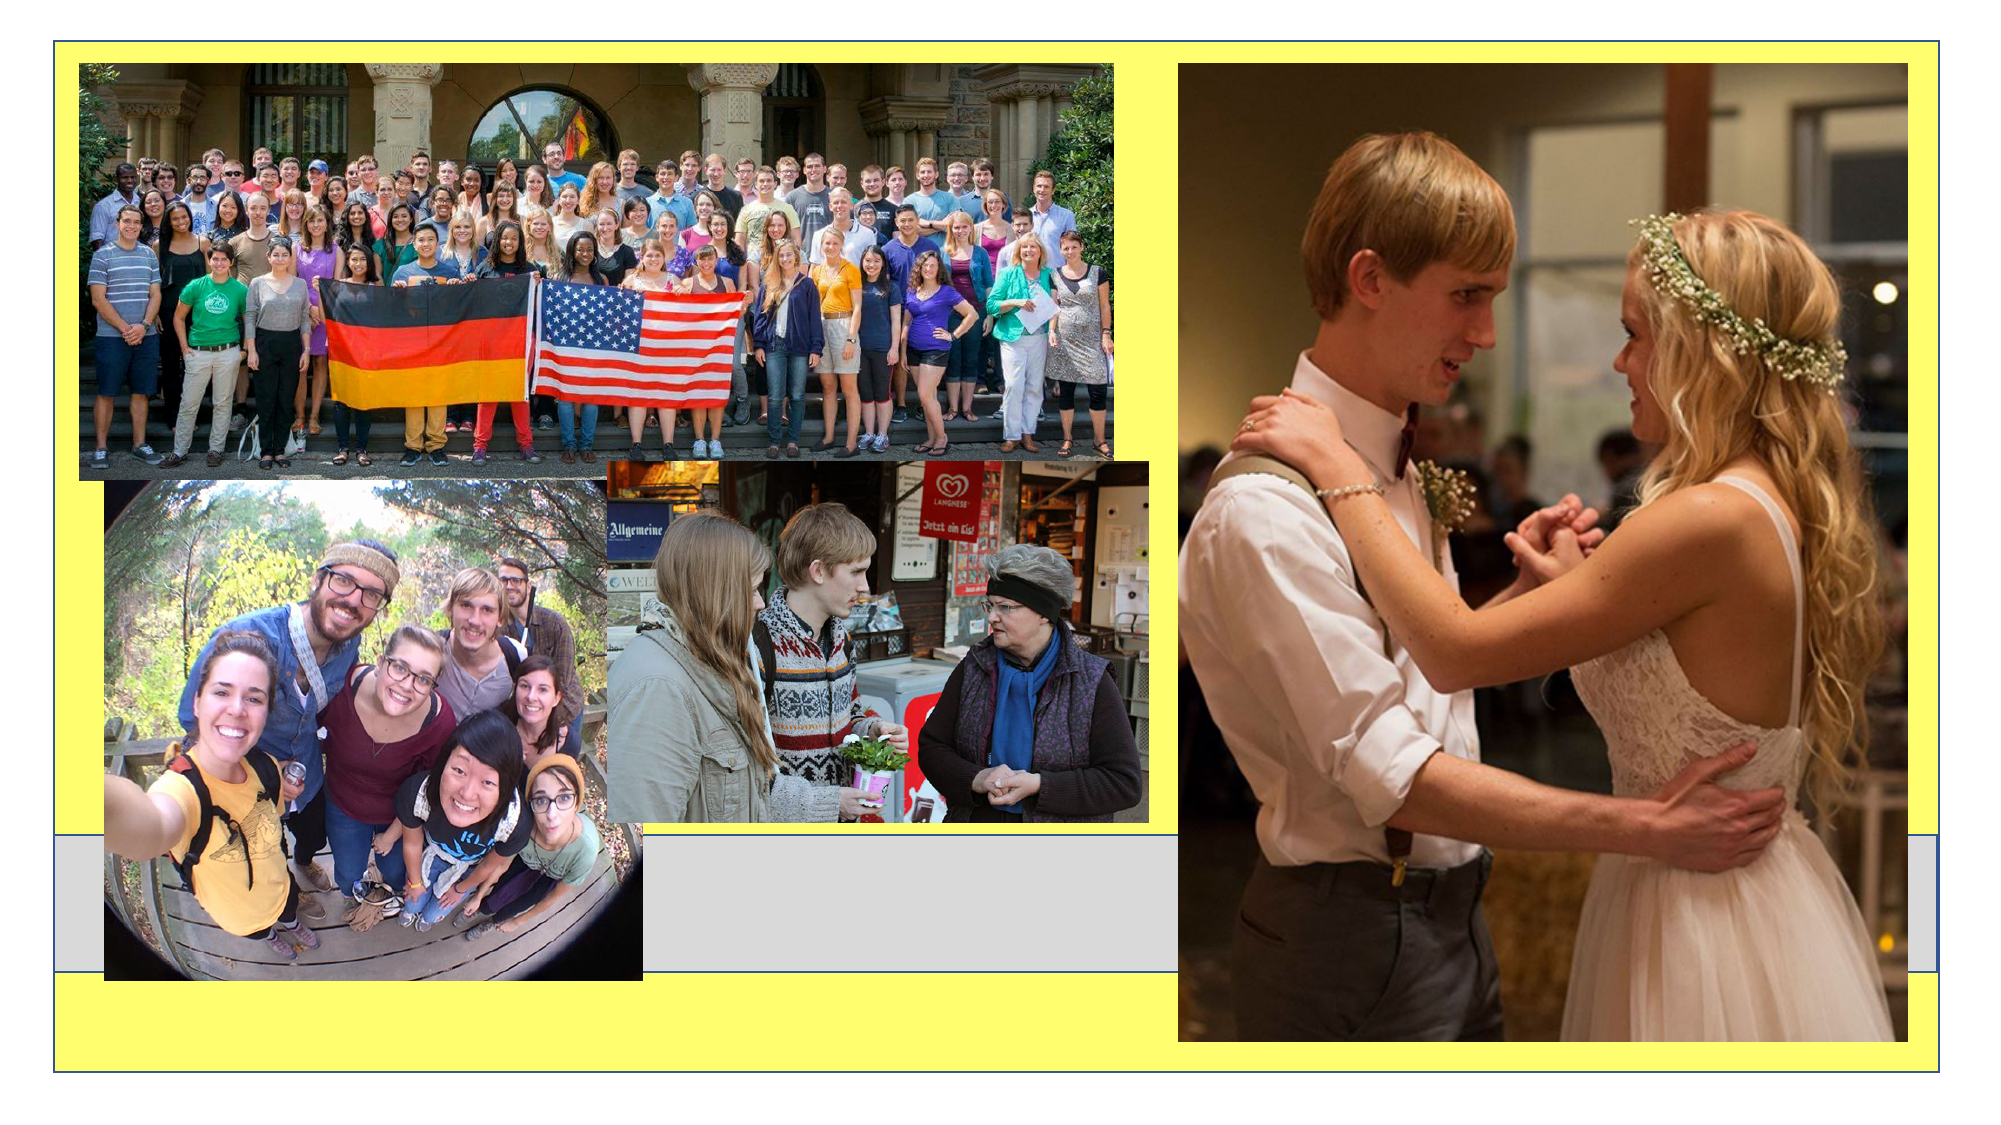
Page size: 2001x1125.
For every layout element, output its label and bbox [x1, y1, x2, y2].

text_box [53, 834, 104, 973]
text_box [643, 834, 1178, 973]
picture [79, 63, 1149, 981]
text_box [53, 40, 1940, 1073]
picture [1178, 63, 1908, 1042]
text_box [1908, 834, 1938, 973]
